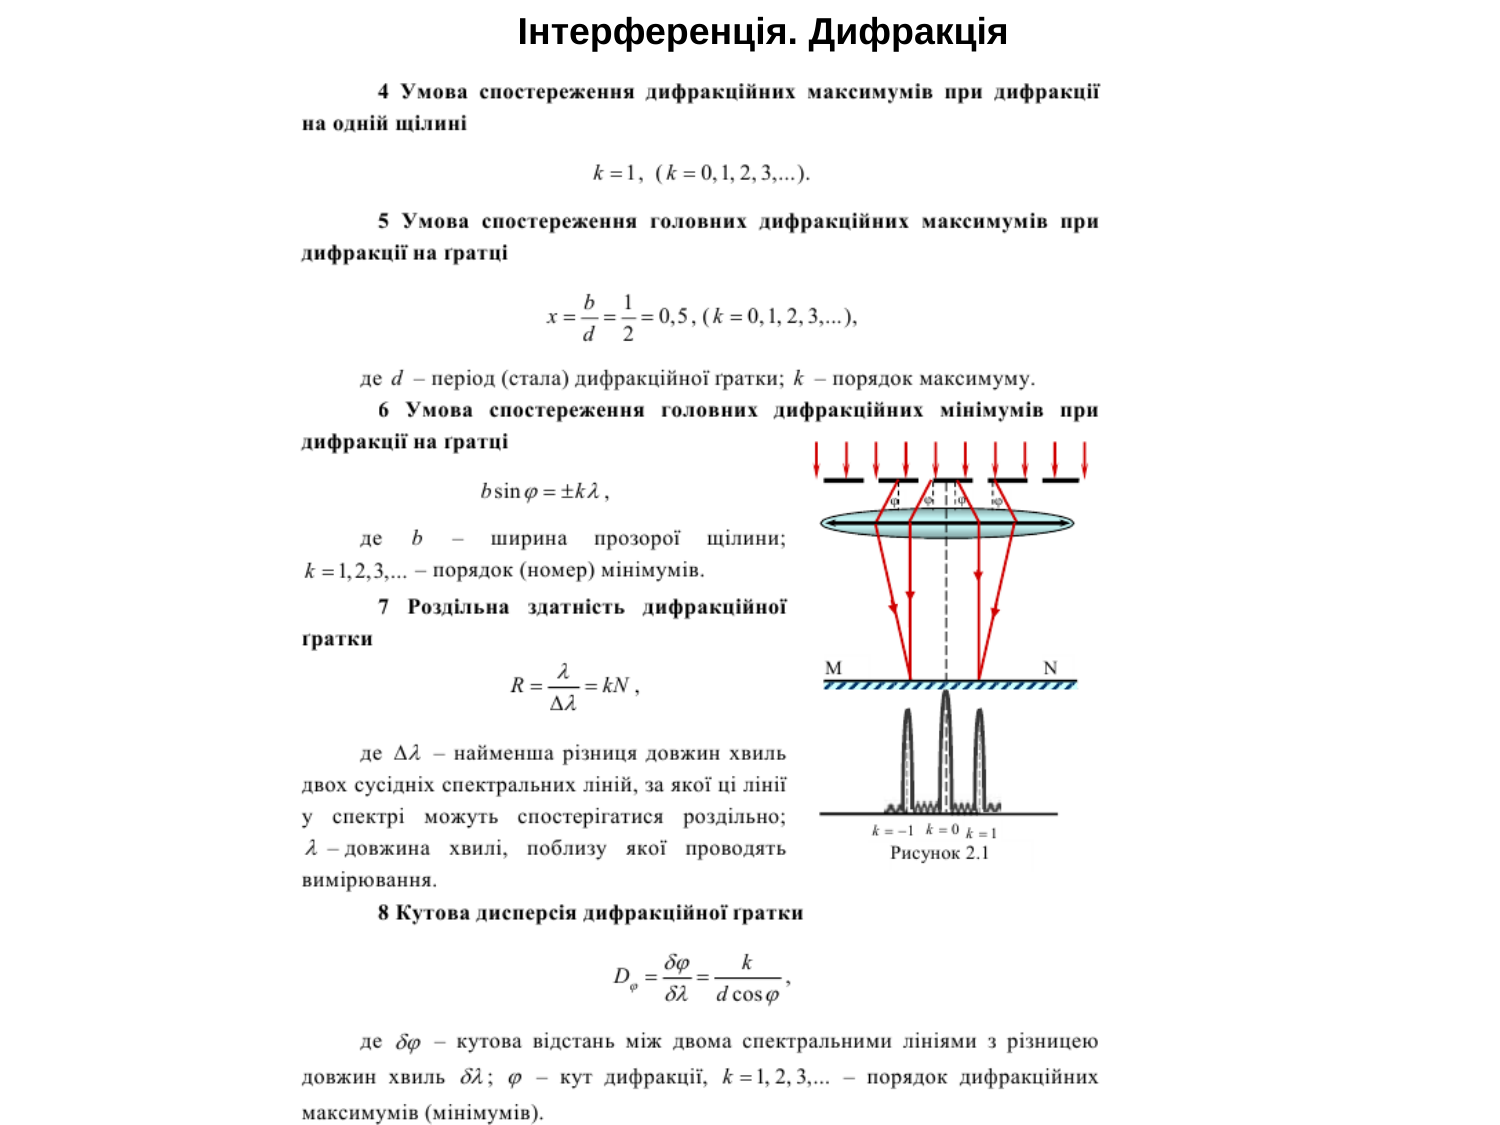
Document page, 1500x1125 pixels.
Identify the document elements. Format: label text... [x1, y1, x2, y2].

picture [265, 71, 1120, 1125]
text_box Інтерференція. Дифракція [88, 0, 1439, 71]
